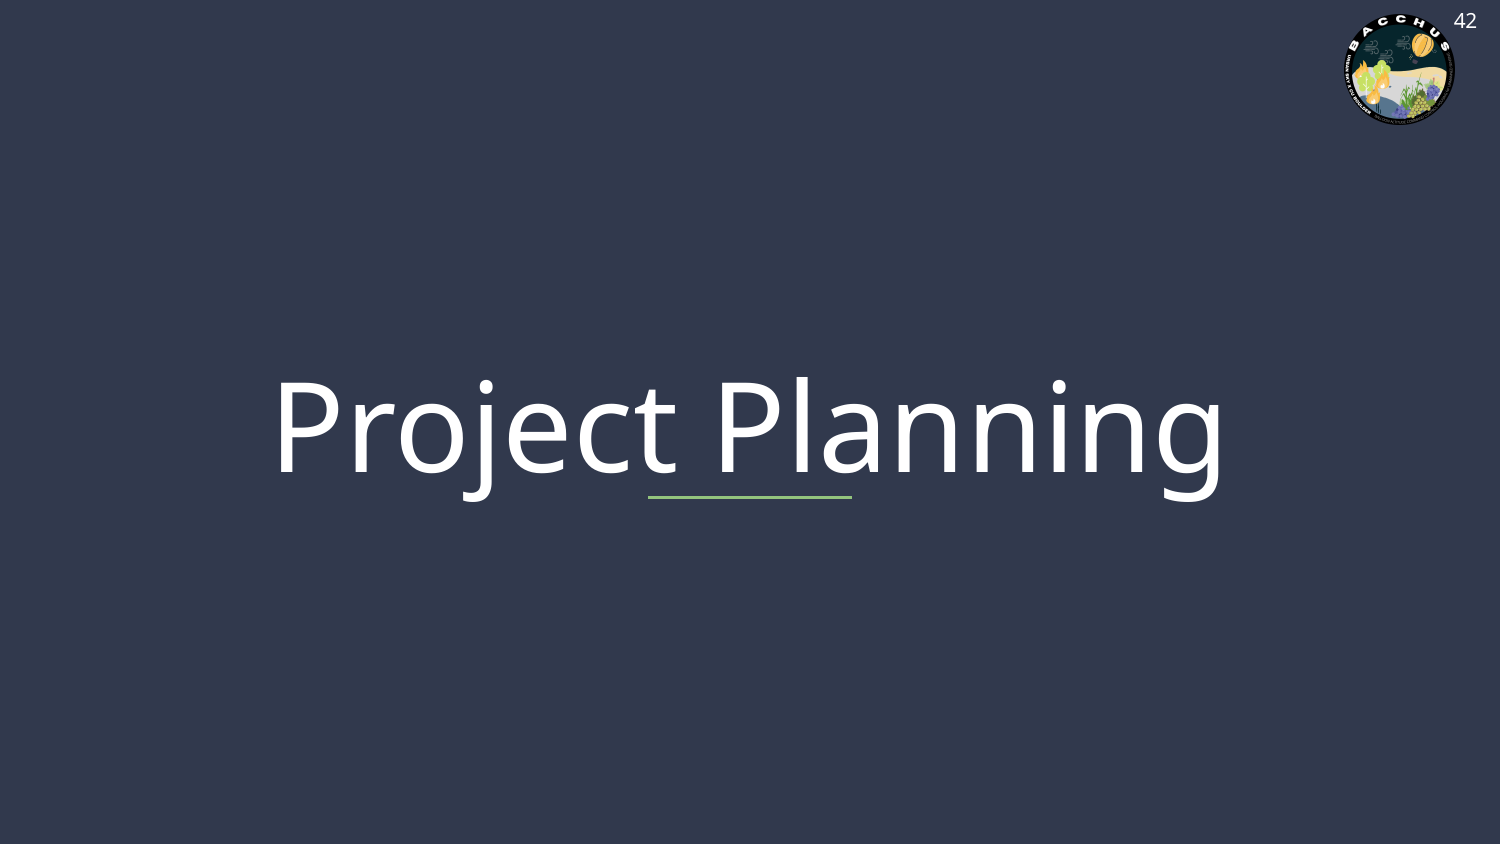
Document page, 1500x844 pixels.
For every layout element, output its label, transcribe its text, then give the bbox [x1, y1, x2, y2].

picture [1344, 14, 1455, 125]
title Project Planning [58, 347, 1442, 498]
slide_number ‹#› [1402, 0, 1493, 55]
